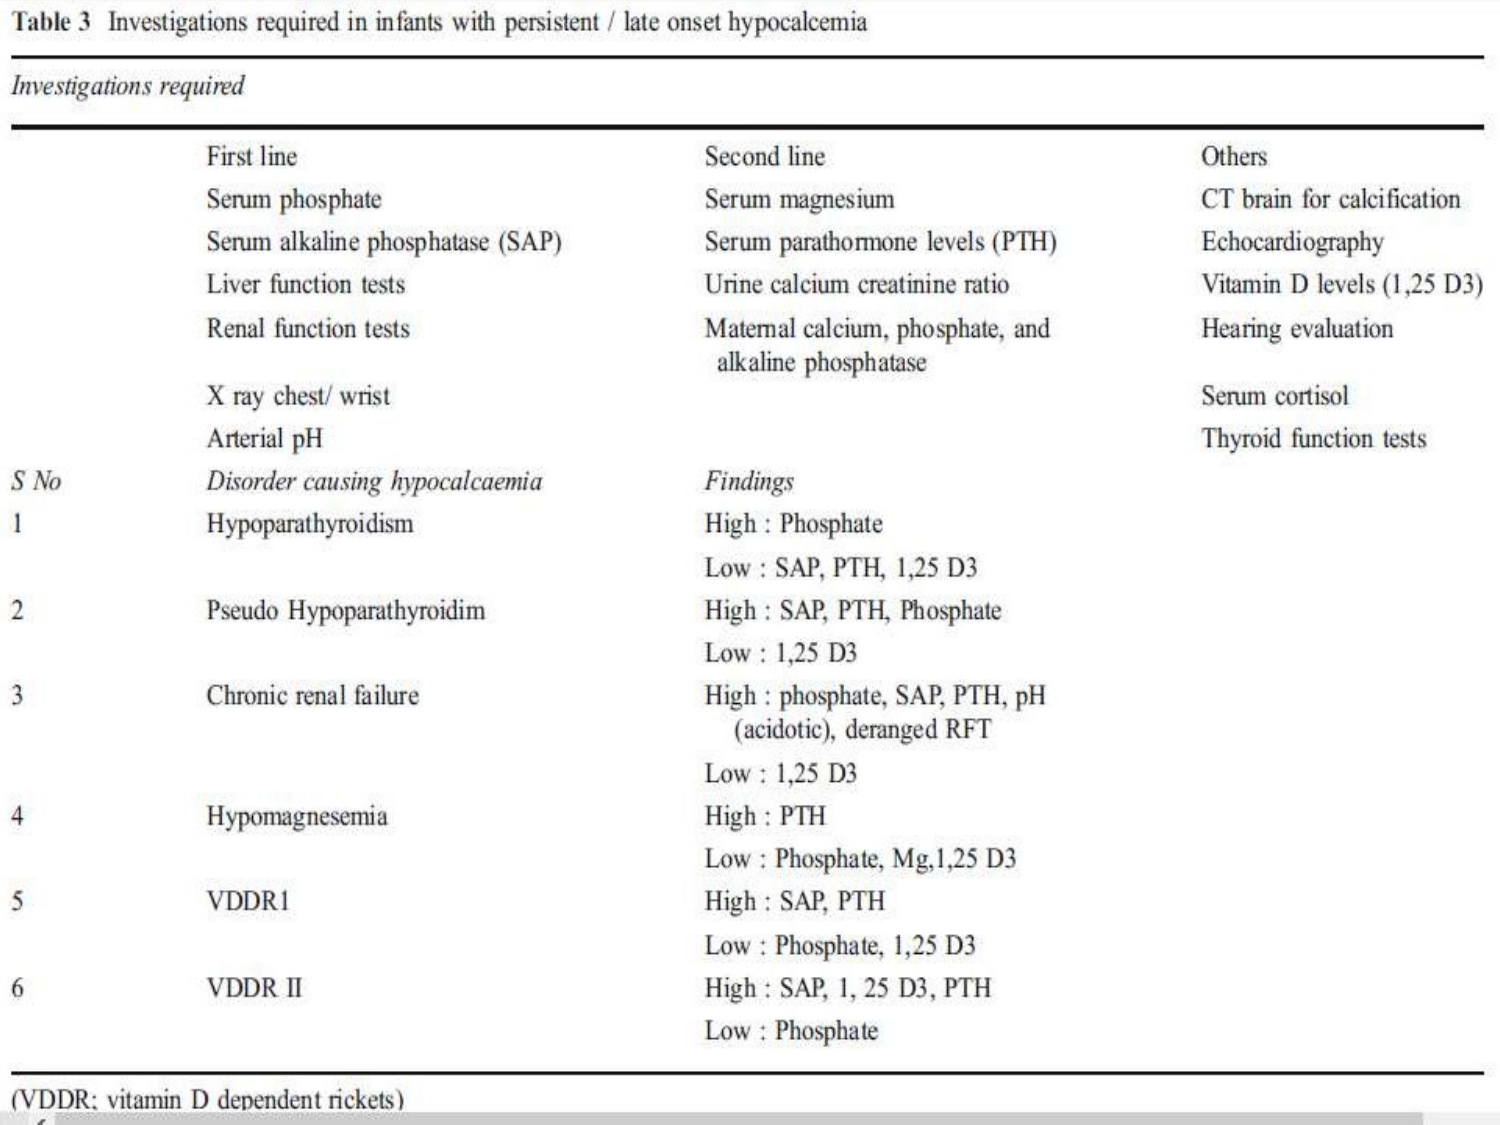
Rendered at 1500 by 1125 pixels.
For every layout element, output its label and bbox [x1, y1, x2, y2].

text_box [0, 0, 1500, 1125]
